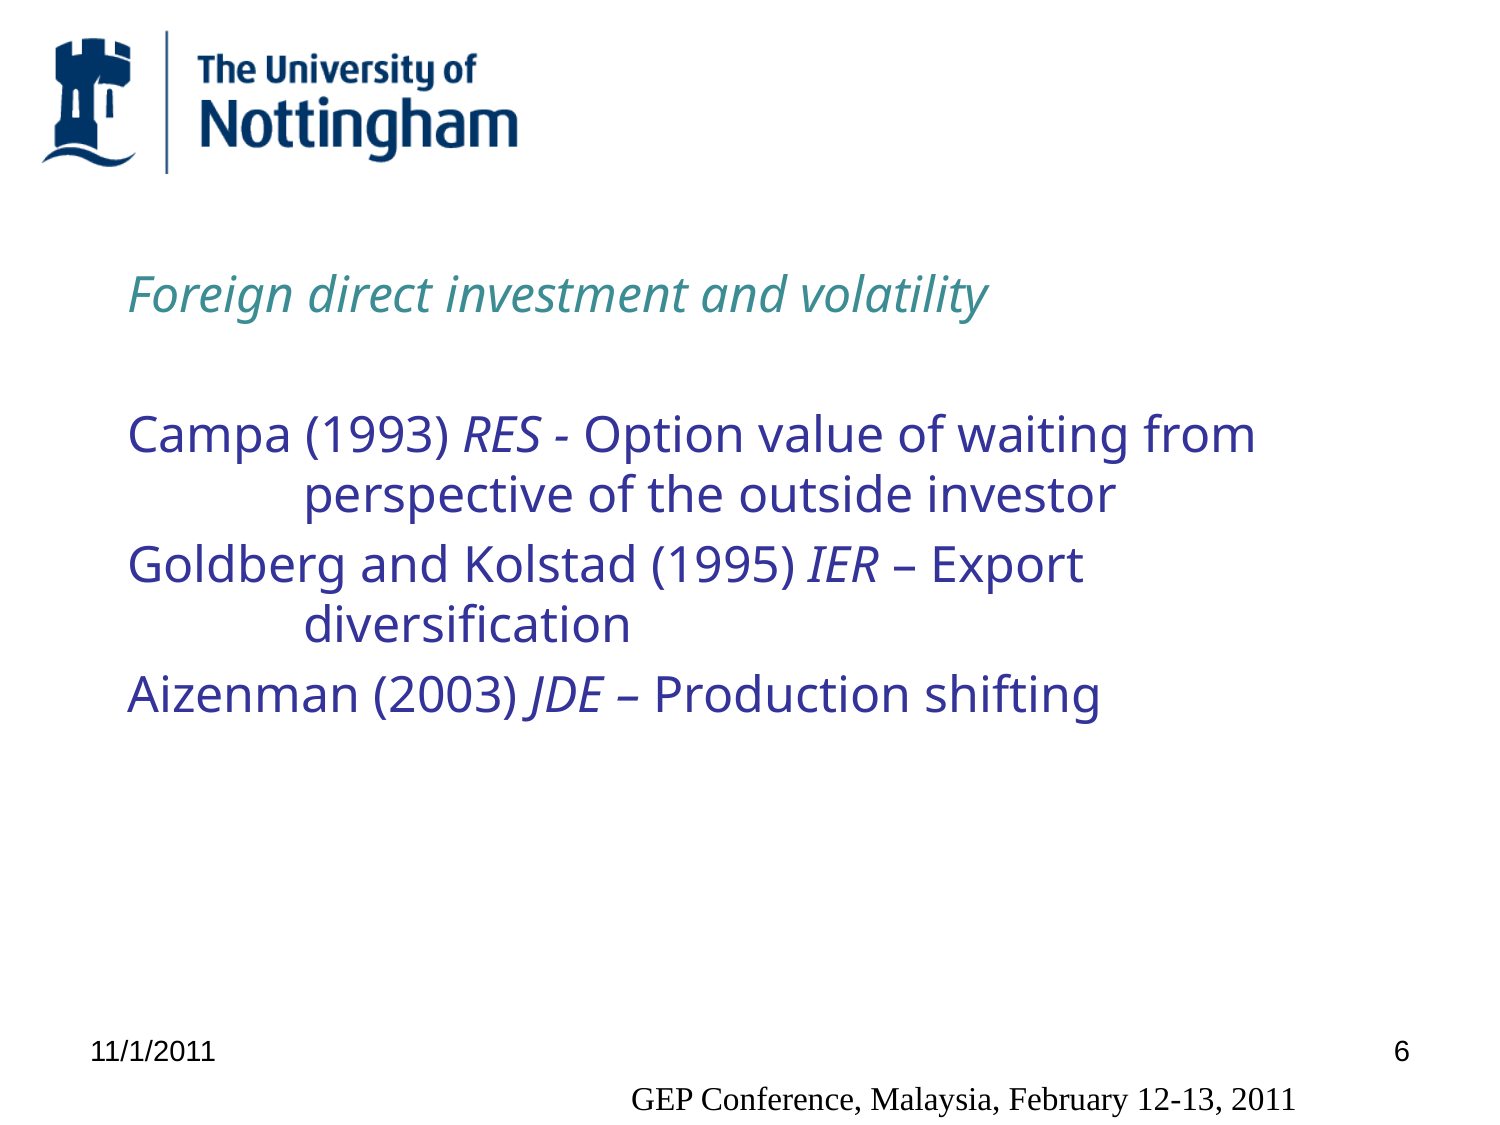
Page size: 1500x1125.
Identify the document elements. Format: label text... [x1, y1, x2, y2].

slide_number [74, 1024, 426, 1103]
slide_number 6 [1074, 1024, 1426, 1103]
text_box GEP Conference, Malaysia, February 12-13, 2011 [616, 1069, 1314, 1125]
picture [40, 30, 520, 174]
list Foreign direct investment and volatility Campa (1993) RES - Option value of waiting from perspective of the outside investor Goldberg and Kolstad (1995) IER – Export diversification Aizenman (2003) JDE – Production shifting [111, 255, 1388, 788]
